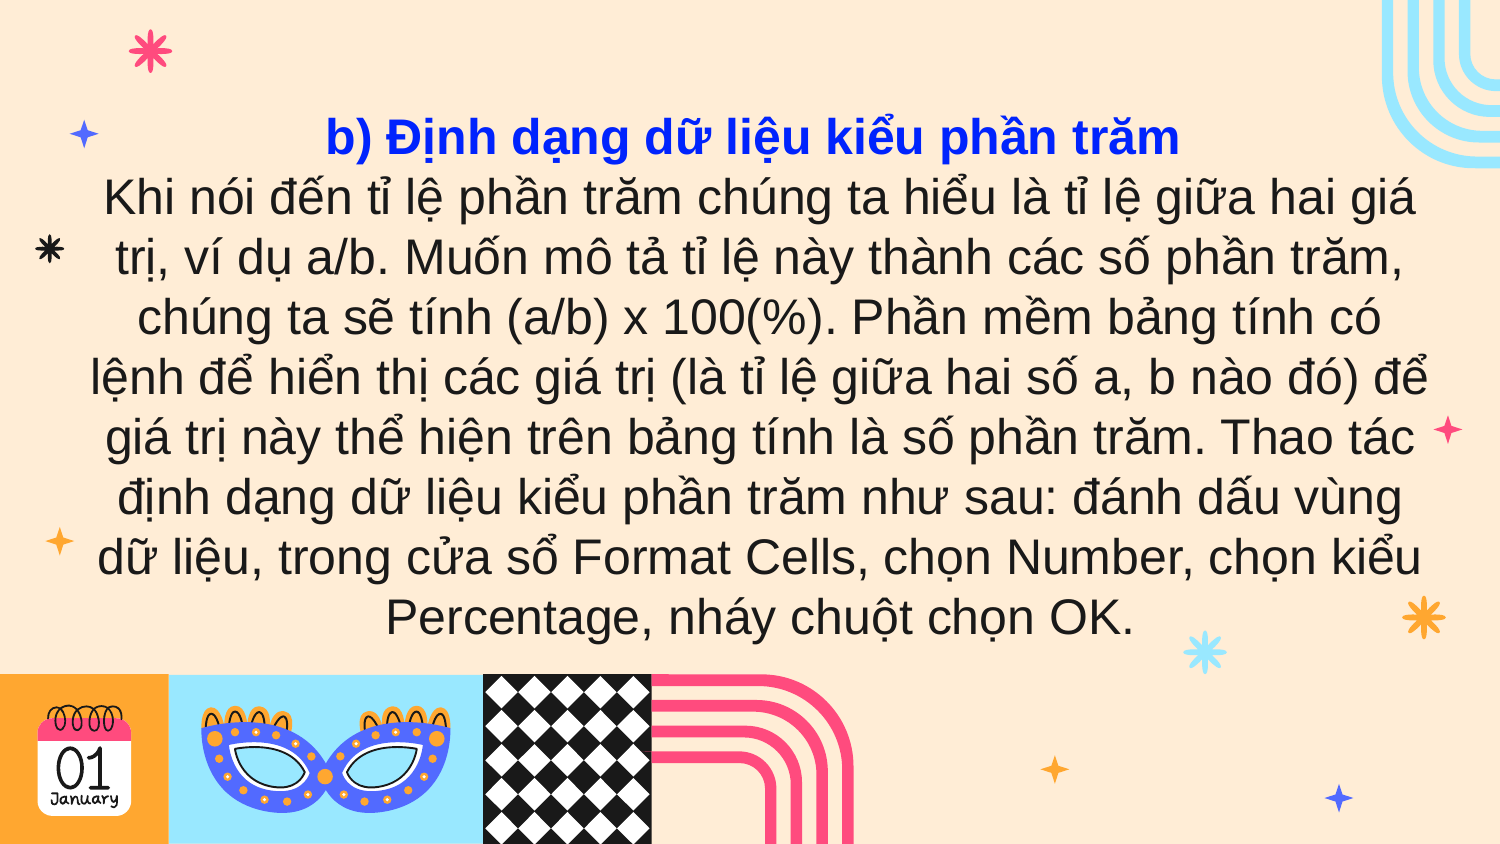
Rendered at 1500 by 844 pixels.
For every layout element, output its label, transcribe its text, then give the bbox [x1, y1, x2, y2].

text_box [634, 673, 854, 844]
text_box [482, 677, 652, 843]
title b) Định dạng dữ liệu kiểu phần trăm Khi nói đến tỉ lệ phần trăm chúng ta hiểu là tỉ lệ giữa hai giá trị, ví dụ a/b. Muốn mô tả tỉ lệ này thành các số phần trăm, chúng ta sẽ tính (a/b) x 100(%). Phần mềm bảng tính có lệnh để hiển thị các giá trị (là tỉ lệ giữa hai số a, b nào đó) để giá trị này thể hiện trên bảng tính là số phần trăm. Thao tác định dạng dữ liệu kiểu phần trăm như sau: đánh dấu vùng dữ liệu, trong cửa sổ Format Cells, chọn Number, chọn kiểu Percentage, nháy chuột chọn OK. [69, 89, 1452, 184]
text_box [37, 704, 132, 817]
text_box [0, 674, 169, 844]
text_box [169, 674, 483, 844]
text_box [197, 705, 455, 814]
text_box [69, 119, 99, 149]
text_box [1183, 630, 1227, 675]
